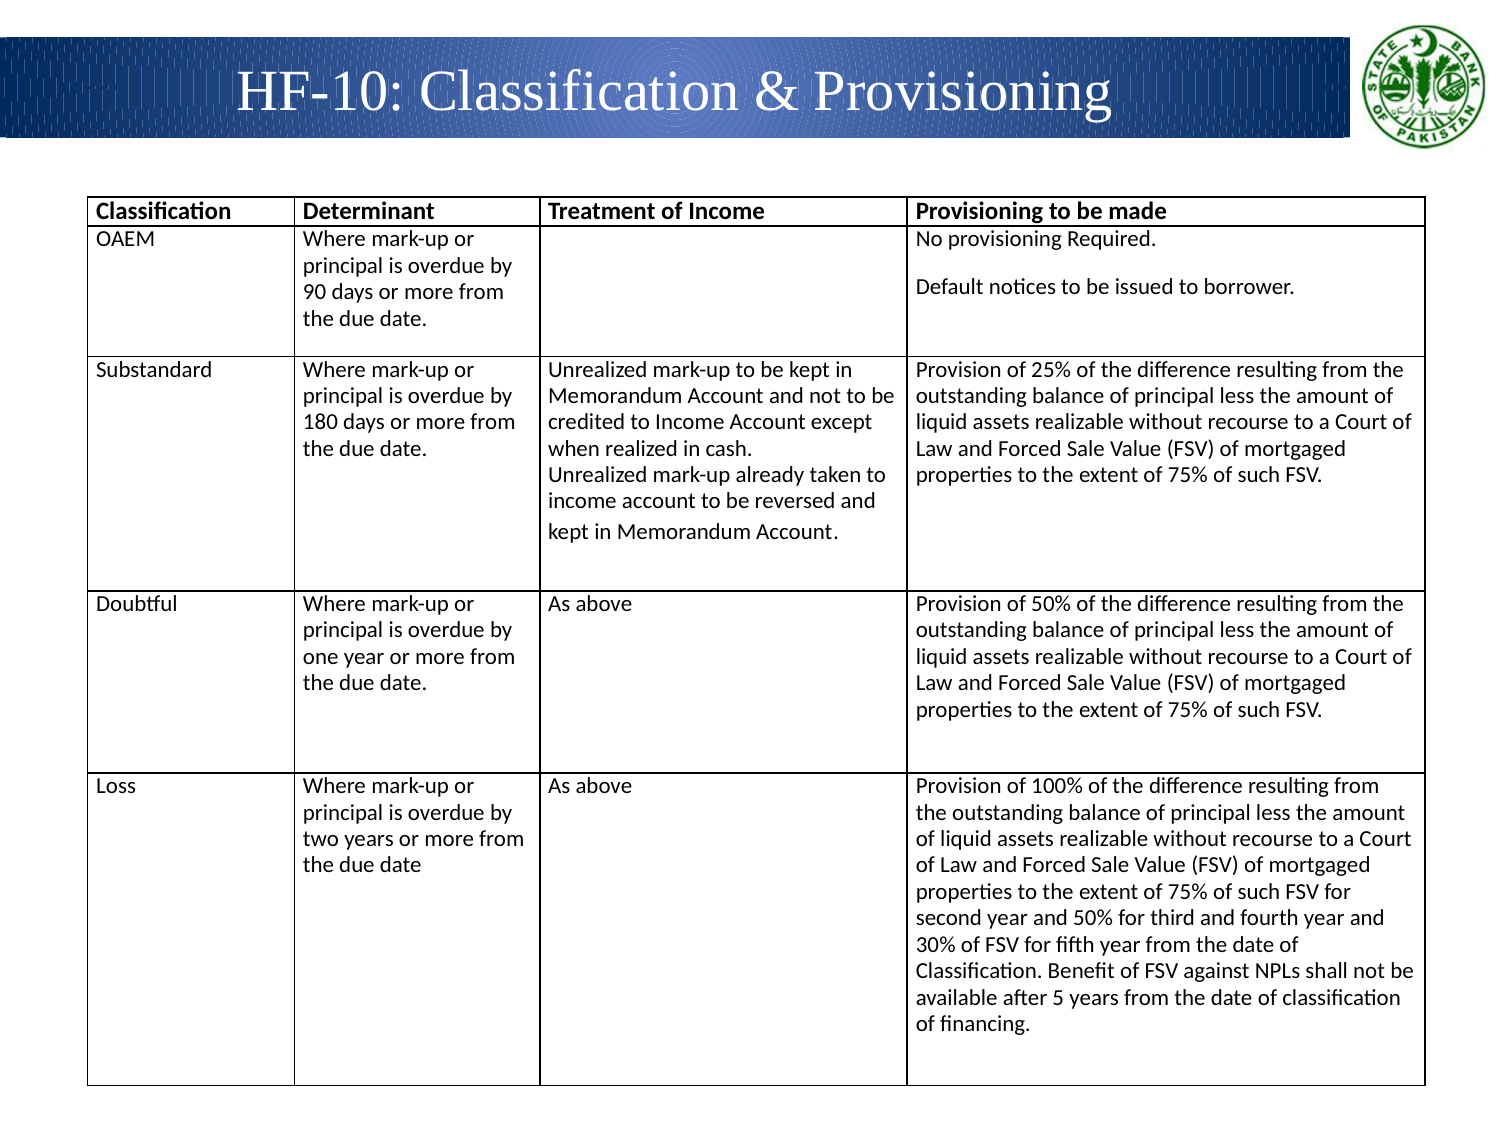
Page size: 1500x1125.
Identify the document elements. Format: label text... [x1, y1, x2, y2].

table_header Treatment of Income [541, 198, 906, 225]
table_cell Where mark-up or principal is overdue by two years or more from the due date [295, 774, 539, 1085]
table_cell Unrealized mark-up to be kept in Memorandum Account and not to be credited to Income Account except when realized in cash. Unrealized mark-up already taken to income account to be reversed and kept in Memorandum Account. [541, 357, 906, 590]
table_cell Provision of 25% of the difference resulting from the outstanding balance of principal less the amount of liquid assets realizable without recourse to a Court of Law and Forced Sale Value (FSV) of mortgaged properties to the extent of 75% of such FSV. [908, 357, 1424, 590]
table_cell Loss [88, 774, 294, 1085]
table_cell Provision of 100% of the difference resulting from the outstanding balance of principal less the amount of liquid assets realizable without recourse to a Court of Law and Forced Sale Value (FSV) of mortgaged properties to the extent of 75% of such FSV for second year and 50% for third and fourth year and 30% of FSV for fifth year from the date of Classification. Benefit of FSV against NPLs shall not be available after 5 years from the date of classification of financing. [908, 774, 1424, 1085]
table_header Determinant [295, 198, 539, 225]
text_box HF-10: Classification & Provisioning [0, 37, 1350, 138]
table_cell [541, 227, 906, 356]
table_header Provisioning to be made [908, 198, 1424, 225]
table_cell Where mark-up or principal is overdue by 180 days or more from the due date. [295, 357, 539, 590]
table_cell As above [541, 592, 906, 772]
table_cell Substandard [88, 357, 294, 590]
table_cell As above [541, 774, 906, 1085]
table_cell Provision of 50% of the difference resulting from the outstanding balance of principal less the amount of liquid assets realizable without recourse to a Court of Law and Forced Sale Value (FSV) of mortgaged properties to the extent of 75% of such FSV. [908, 592, 1424, 772]
table_cell Where mark-up or principal is overdue by one year or more from the due date. [295, 592, 539, 772]
table_cell Doubtful [88, 592, 294, 772]
picture [1362, 24, 1487, 151]
table_cell No provisioning Required. Default notices to be issued to borrower. [908, 227, 1424, 356]
table_cell OAEM [88, 227, 294, 356]
table_cell Where mark-up or principal is overdue by 90 days or more from the due date. [295, 227, 539, 356]
table_header Classification [88, 198, 294, 225]
